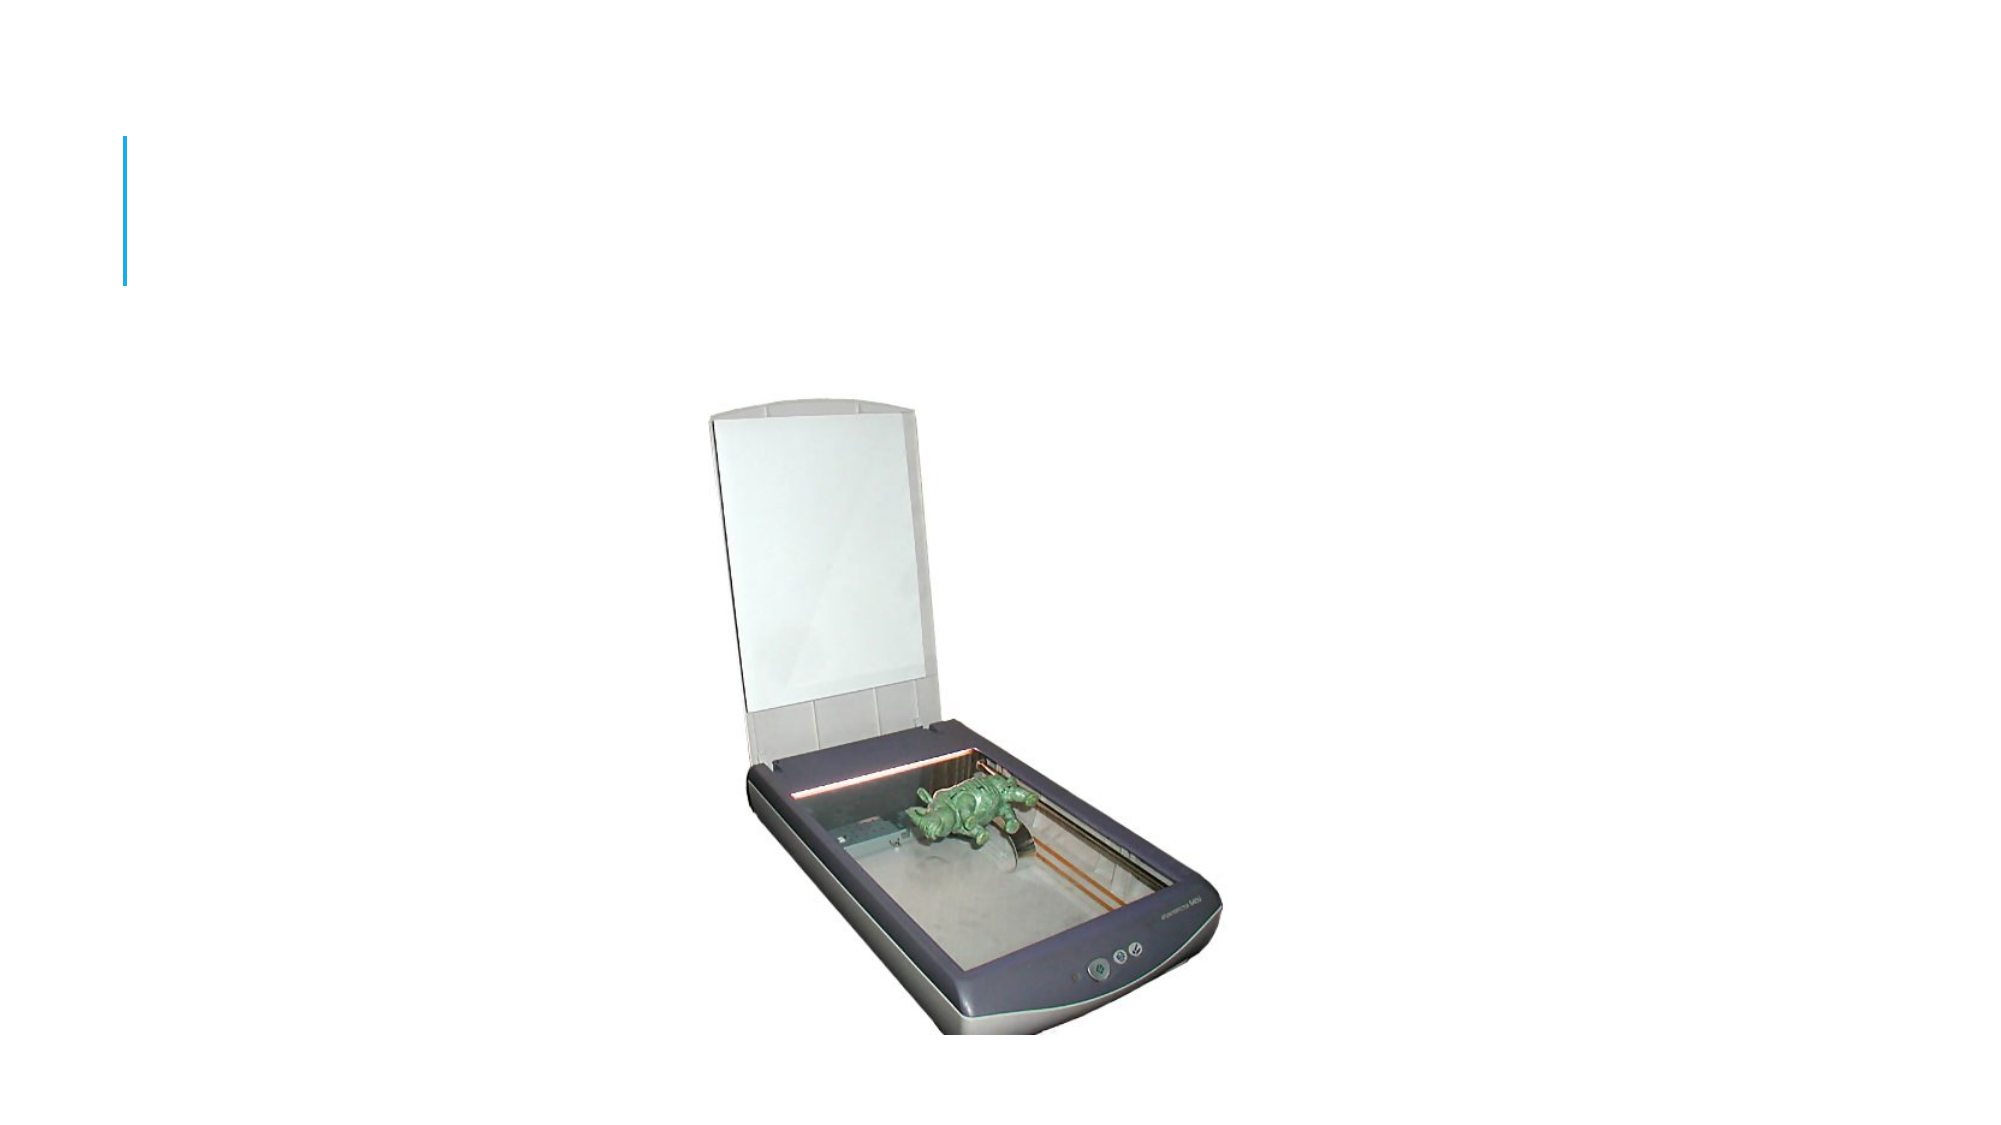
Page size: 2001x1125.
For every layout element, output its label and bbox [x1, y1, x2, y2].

list [688, 374, 1242, 1036]
